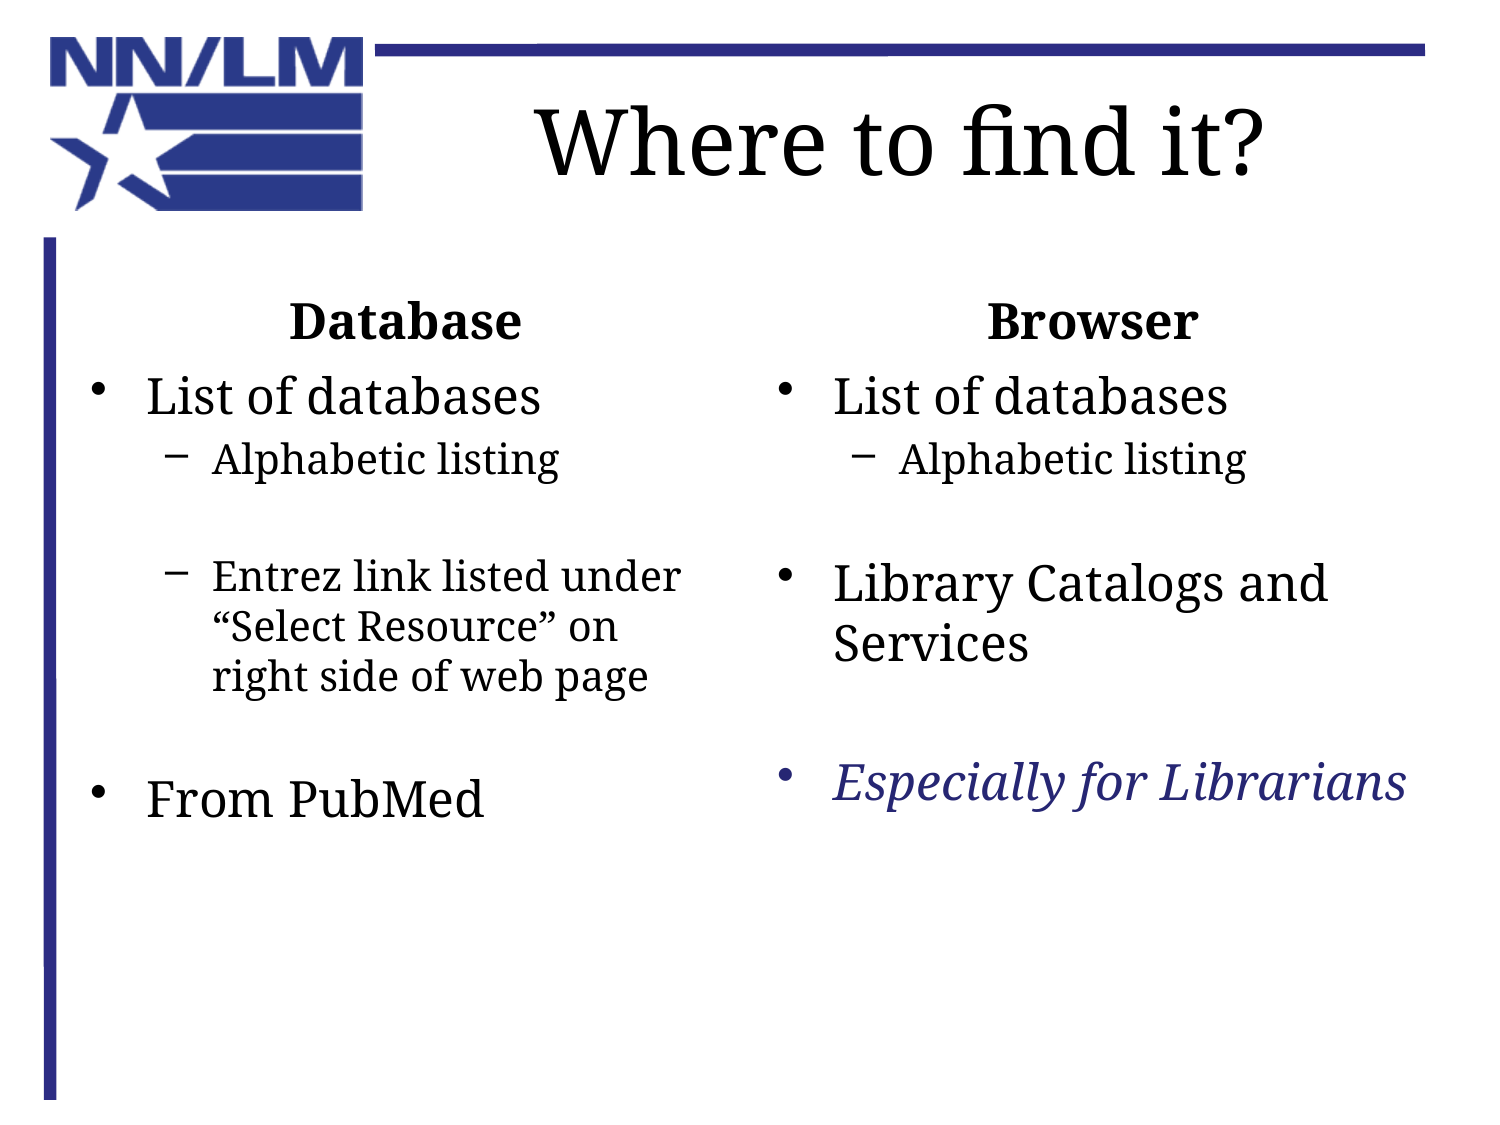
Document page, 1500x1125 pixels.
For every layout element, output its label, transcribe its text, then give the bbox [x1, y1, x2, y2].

list Browser [761, 251, 1426, 356]
list List of databases Alphabetic listing Library Catalogs and Services Especially for Librarians [761, 356, 1426, 1006]
title Where to find it? [374, 44, 1426, 233]
list List of databases Alphabetic listing Entrez link listed under “Select Resource” on right side of web page From PubMed [74, 356, 738, 1006]
picture [50, 37, 363, 211]
list Database [74, 251, 738, 356]
